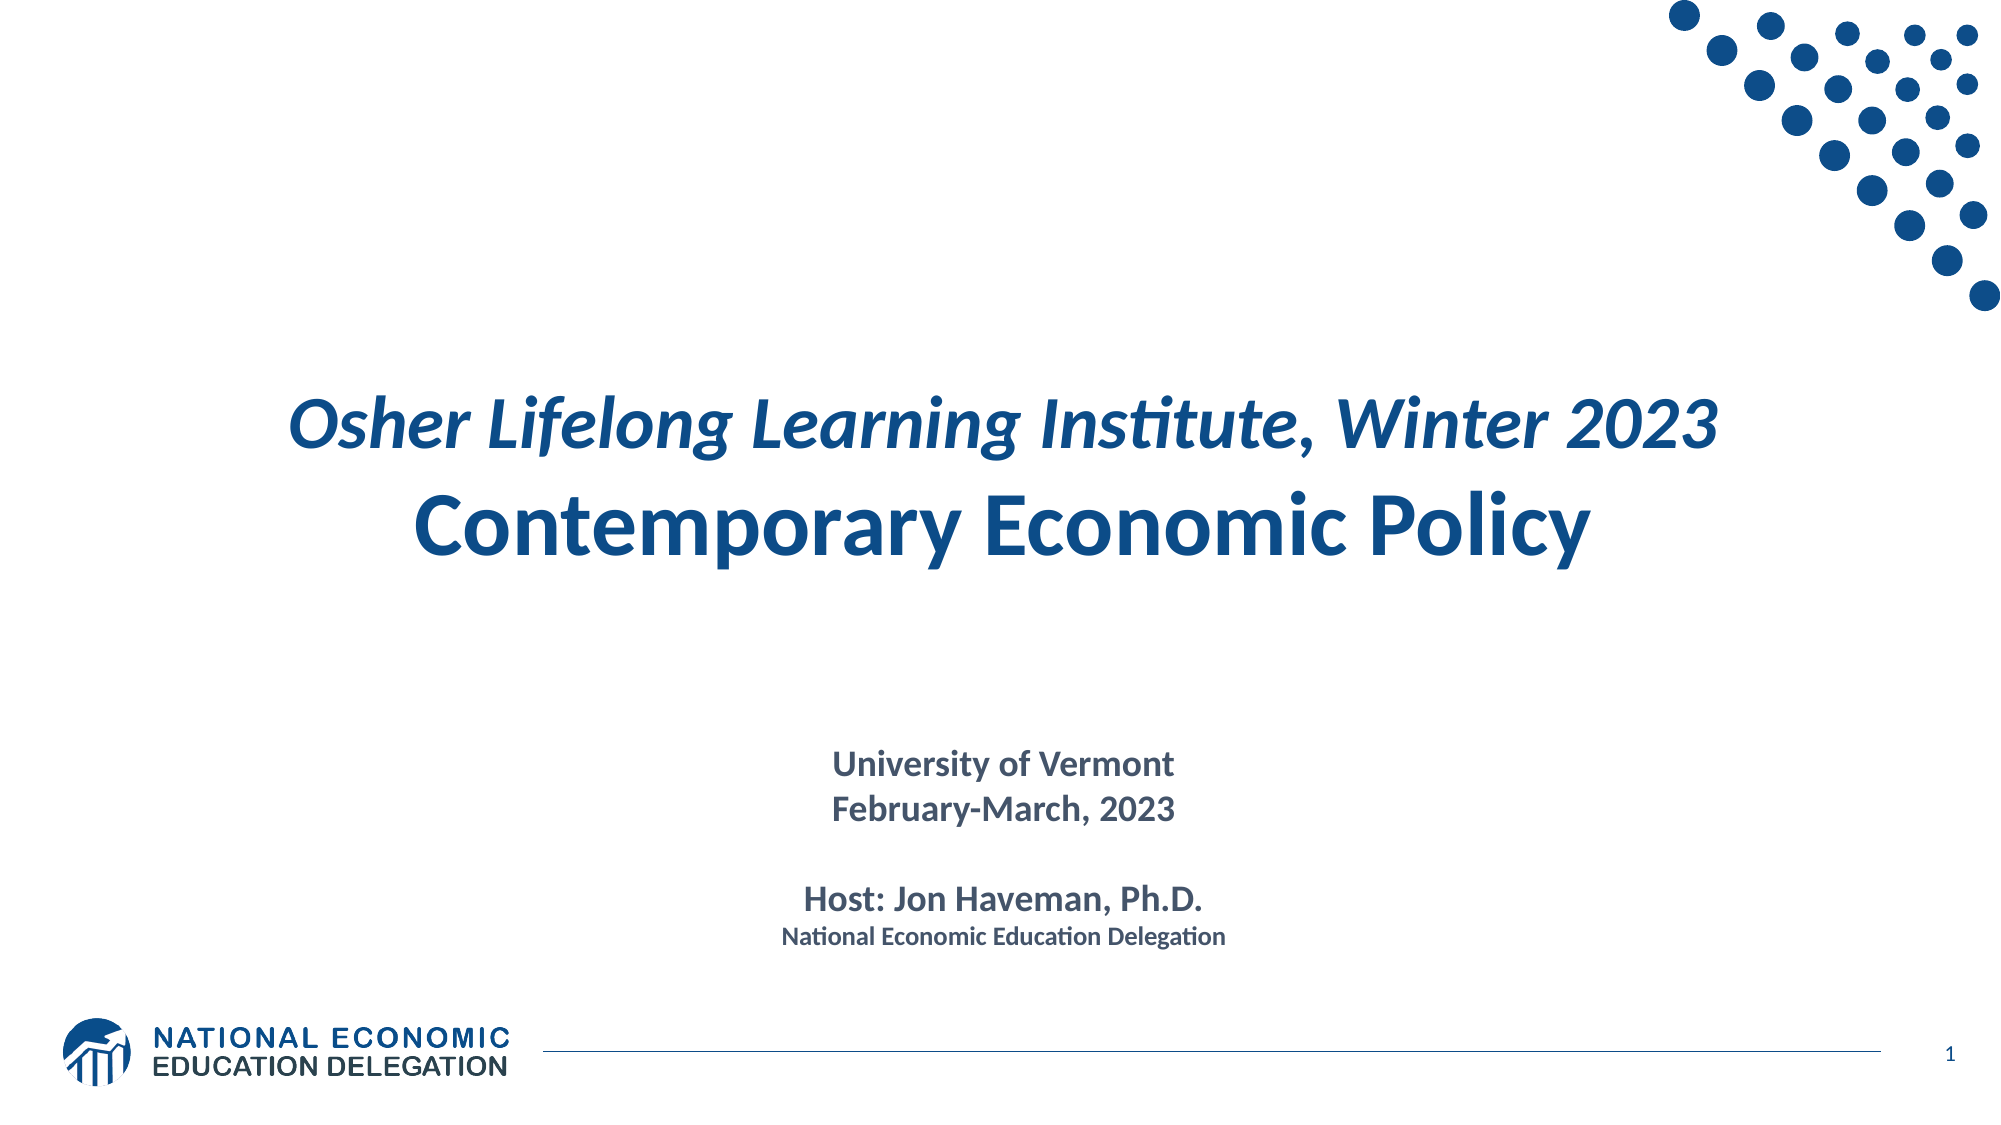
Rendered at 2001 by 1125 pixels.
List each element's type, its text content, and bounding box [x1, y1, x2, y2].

text_box University of Vermont February-March, 2023 Host: Jon Haveman, Ph.D. National Economic Education Delegation [253, 731, 1754, 959]
slide_number 1 [1521, 1022, 1972, 1082]
subtitle Osher Lifelong Learning Institute, Winter 2023 Contemporary Economic Policy [165, 294, 1843, 654]
picture [55, 1013, 520, 1091]
